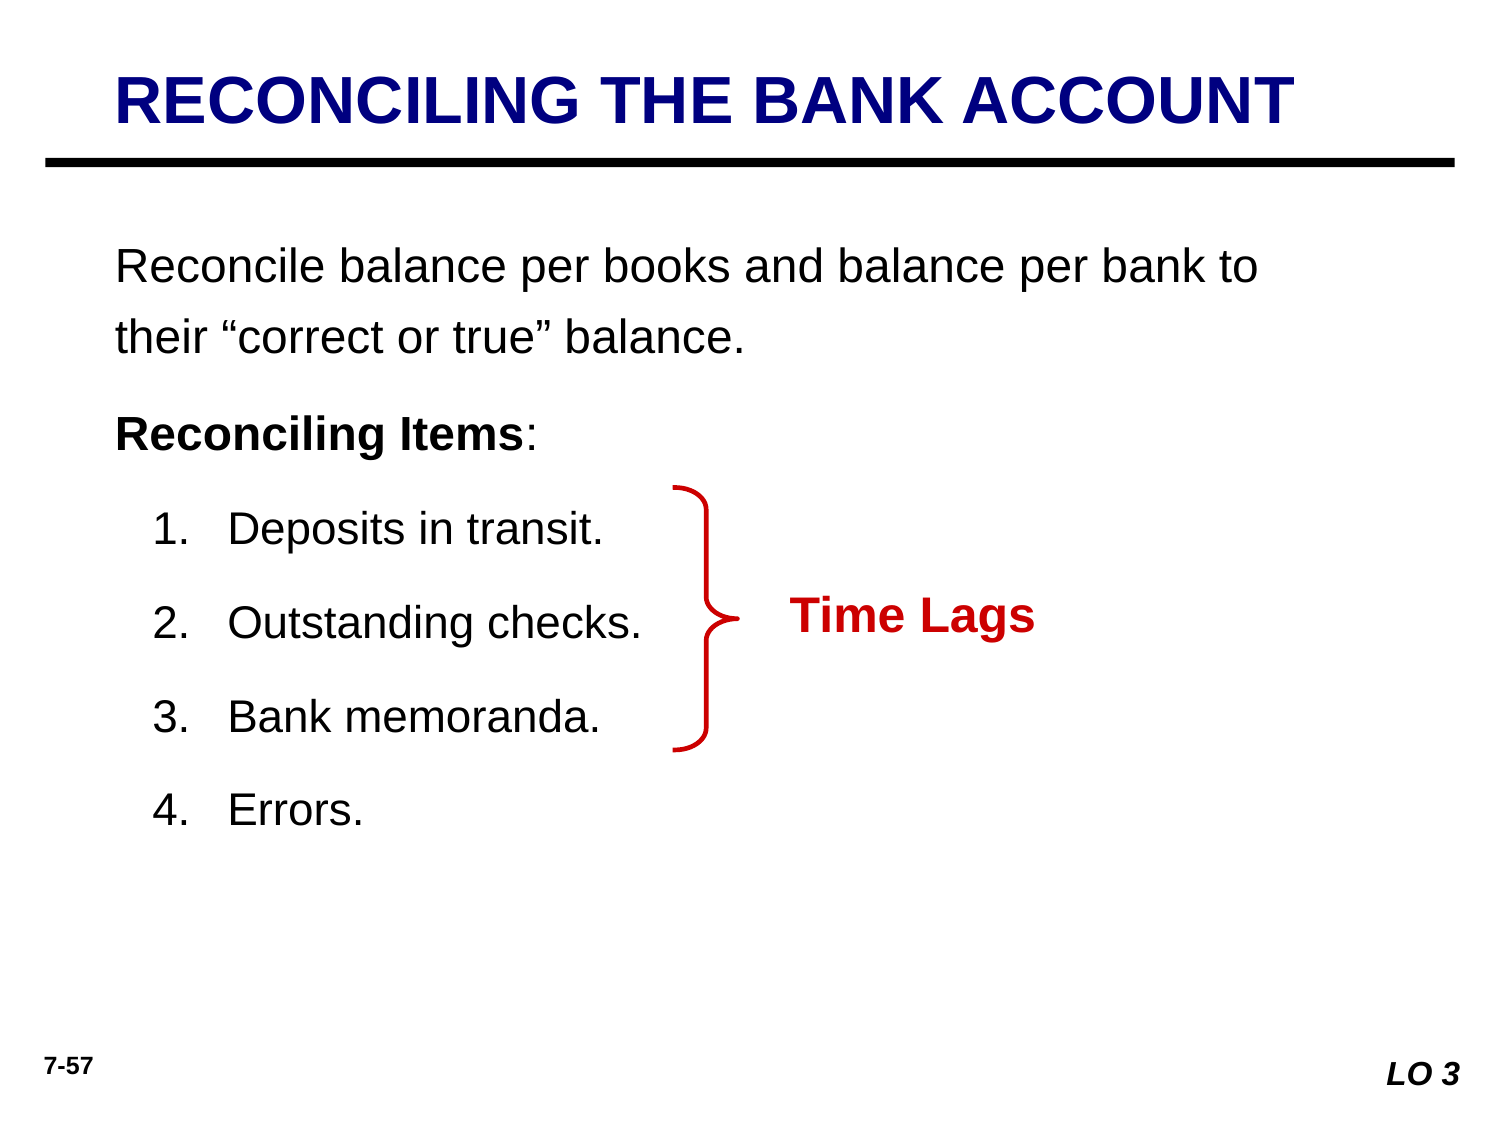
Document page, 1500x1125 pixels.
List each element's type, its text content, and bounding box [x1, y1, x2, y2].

text_box Reconcile balance per books and balance per bank to their “correct or true” balance. Reconciling Items: Deposits in transit. Outstanding checks. Bank memoranda. Errors. [99, 212, 1350, 843]
text_box [674, 487, 738, 750]
text_box LO 3 [1350, 1044, 1475, 1100]
text_box Time Lags [774, 574, 1075, 650]
text_box RECONCILING THE BANK ACCOUNT [99, 50, 1450, 142]
